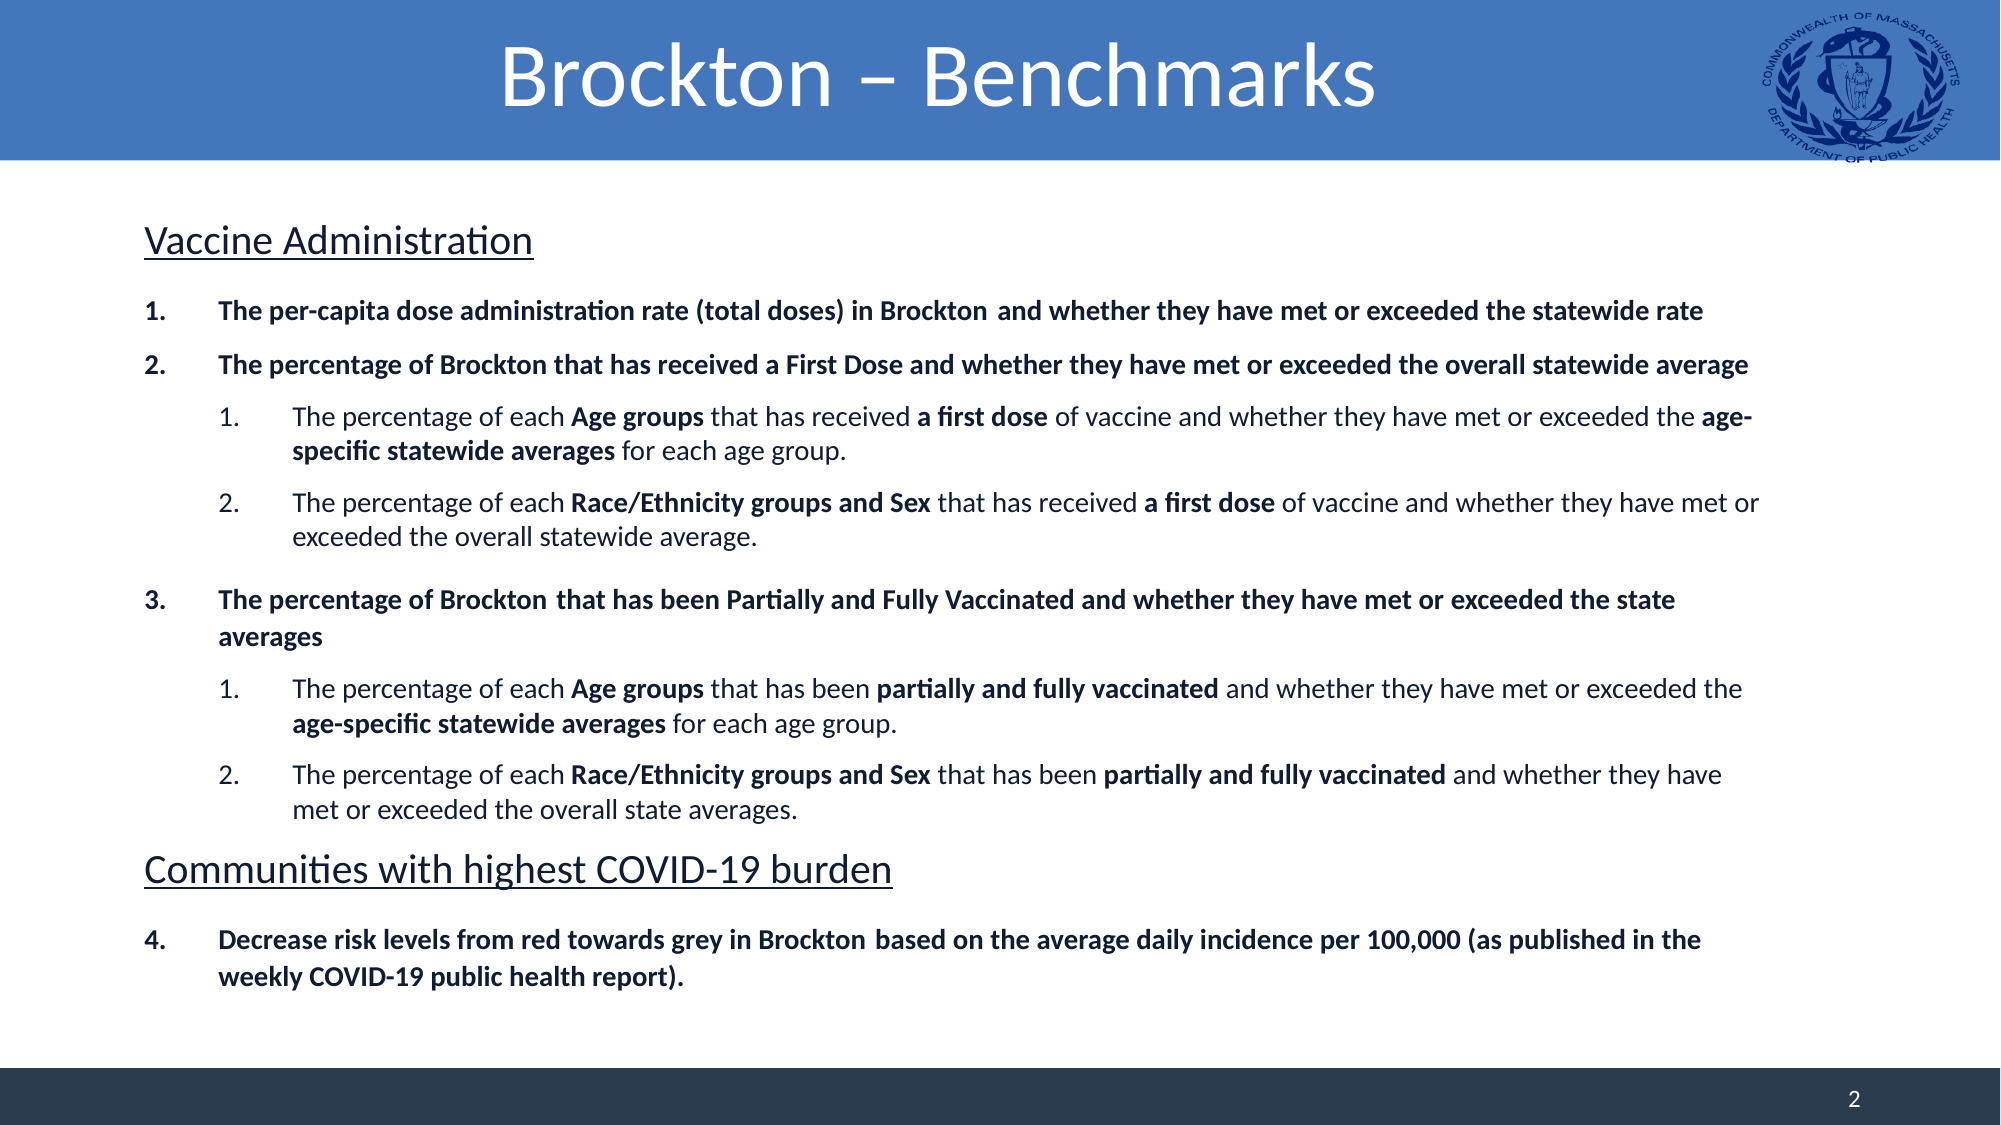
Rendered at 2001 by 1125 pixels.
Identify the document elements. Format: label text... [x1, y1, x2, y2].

picture [1760, 12, 1961, 163]
slide_number 2 [1833, 1074, 1934, 1125]
list Vaccine Administration The per-capita dose administration rate (total doses) in Brockton and whether they have met or exceeded the statewide rate The percentage of Brockton that has received a First Dose and whether they have met or exceeded the overall statewide average The percentage of each Age groups that has received a first dose of vaccine and whether they have met or exceeded the age-specific statewide averages for each age group. The percentage of each Race/Ethnicity groups and Sex that has received a first dose of vaccine and whether they have met or exceeded the overall statewide average. The percentage of Brockton that has been Partially and Fully Vaccinated and whether they have met or exceeded the state averages The percentage of each Age groups that has been partially and fully vaccinated and whether they have met or exceeded the age-specific statewide averages for each age group. The percentage of each Race/Ethnicity groups and Sex that has been partially and fully vaccinated and whether they have met or exceeded the overall state averages. Communities with highest COVID-19 burden Decrease risk levels from red towards grey in Brockton based on the average daily incidence per 100,000 (as published in the weekly COVID-19 public health report). [129, 205, 1776, 1019]
title Brockton – Benchmarks [78, 7, 1800, 150]
